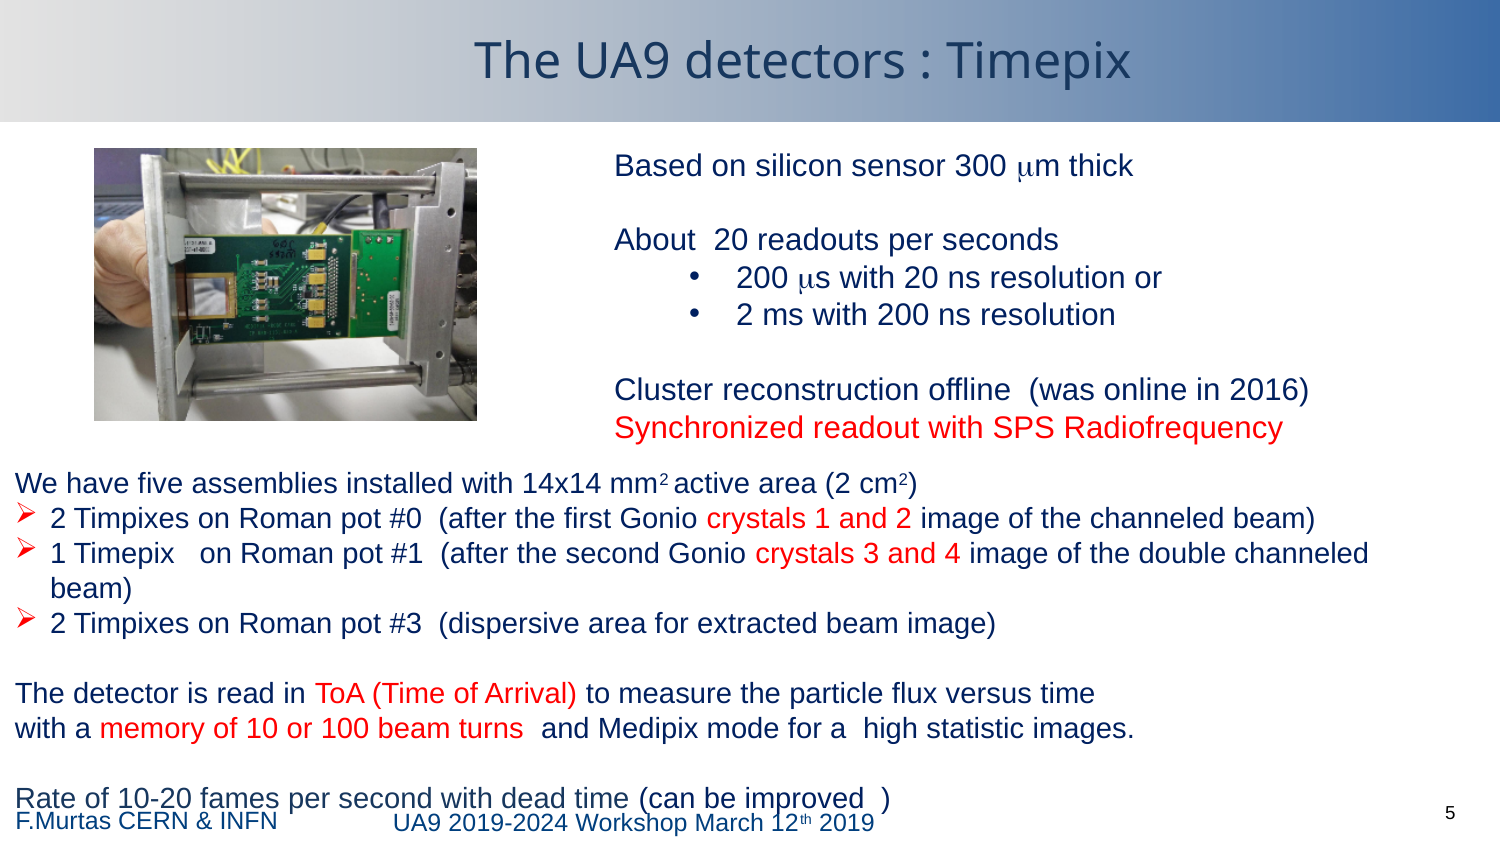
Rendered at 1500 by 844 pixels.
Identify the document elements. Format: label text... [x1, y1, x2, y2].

text_box We have five assemblies installed with 14x14 mm2 active area (2 cm2) 2 Timpixes on Roman pot #0 (after the first Gonio crystals 1 and 2 image of the channeled beam) 1 Timepix on Roman pot #1 (after the second Gonio crystals 3 and 4 image of the double channeled beam) 2 Timpixes on Roman pot #3 (dispersive area for extracted beam image) The detector is read in ToA (Time of Arrival) to measure the particle flux versus time with a memory of 10 or 100 beam turns and Medipix mode for a high statistic images. Rate of 10-20 fames per second with dead time (can be improved ) [0, 457, 1475, 822]
picture [94, 148, 478, 421]
title The UA9 detectors : Timepix [145, 0, 1476, 117]
text_box Based on silicon sensor 300 mm thick About 20 readouts per seconds 200 ms with 20 ns resolution or 2 ms with 200 ns resolution Cluster reconstruction offline (was online in 2016) Synchronized readout with SPS Radiofrequency [599, 137, 1415, 452]
